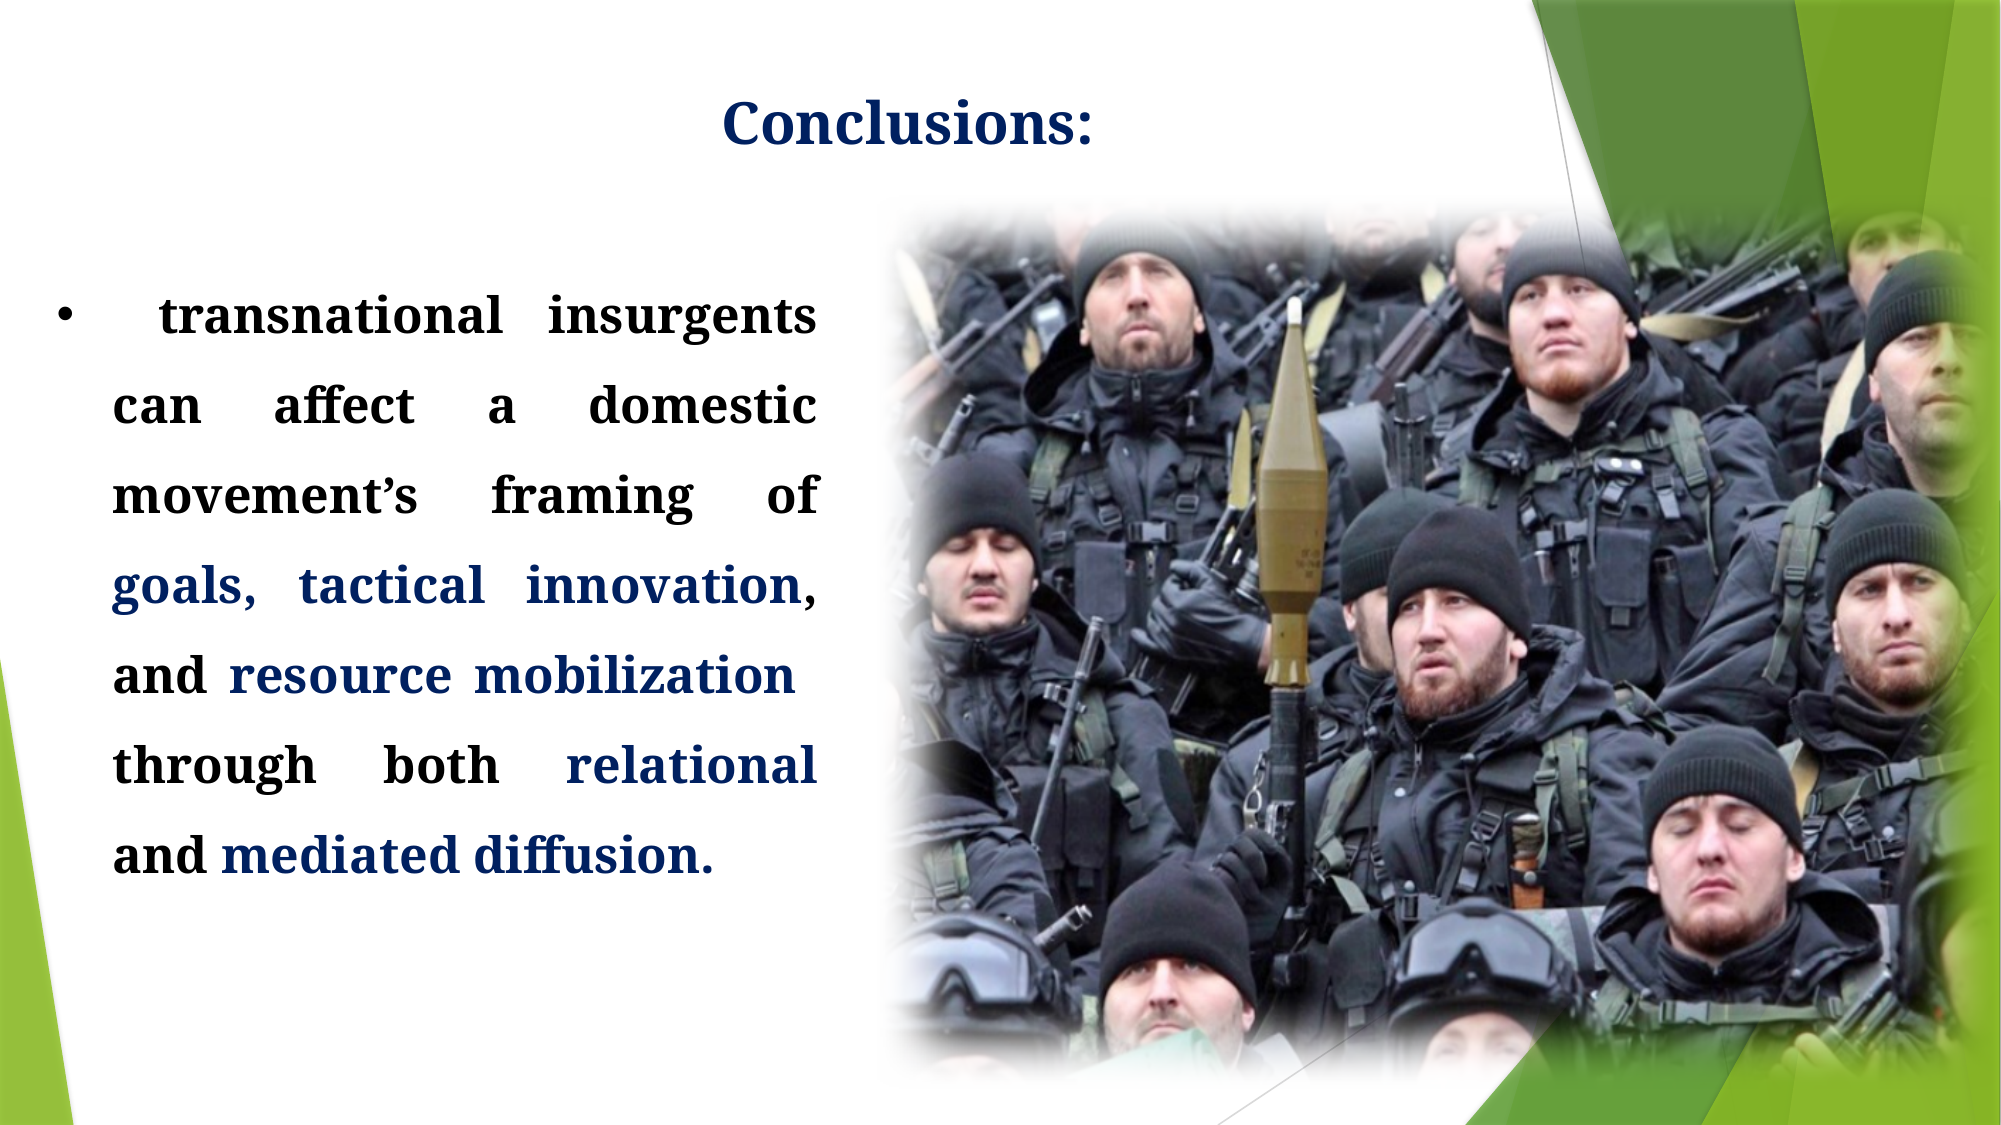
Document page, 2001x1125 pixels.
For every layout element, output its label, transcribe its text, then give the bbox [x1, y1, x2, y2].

text_box transnational insurgents can affect a domestic movement’s framing of goals, tactical innovation, and resource mobilization through both relational and mediated diffusion. [41, 246, 833, 891]
picture [876, 195, 2000, 1089]
text_box Conclusions: [400, 78, 1415, 164]
